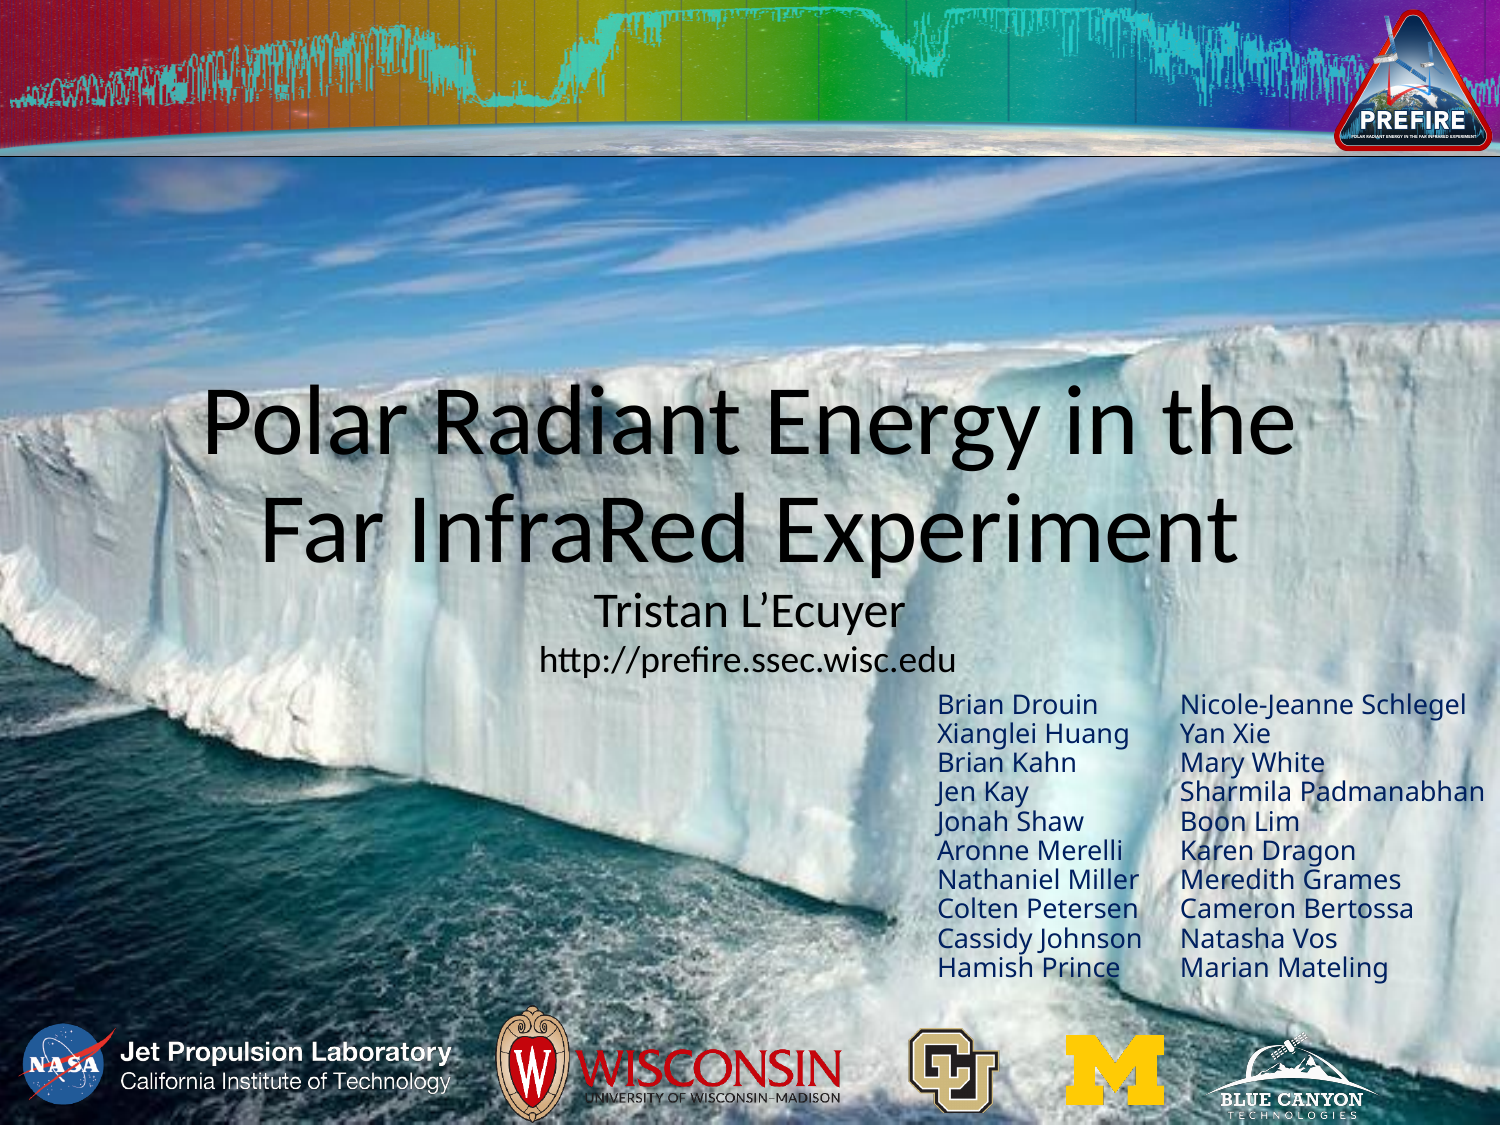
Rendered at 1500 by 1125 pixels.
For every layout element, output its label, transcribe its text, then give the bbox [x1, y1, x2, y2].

picture [0, 157, 1500, 1125]
picture [1490, 1121, 1500, 1125]
subtitle Tristan L’Ecuyer [187, 576, 772, 849]
text_box http://prefire.ssec.wisc.edu [465, 627, 1031, 688]
title Polar Radiant Energy in the Far InfraRed Experiment [112, 200, 1388, 592]
text_box Nicole-Jeanne Schlegel Yan Xie Mary White Sharmila Padmanabhan Boon Lim Karen Dragon Meredith Grames Cameron Bertossa Natasha Vos Marian Mateling [1281, 565, 1500, 991]
picture [0, 0, 1500, 156]
text_box Brian Drouin Xianglei Huang Brian Kahn Jen Kay Jonah Shaw Aronne Merelli Nathaniel Miller Colten Petersen Cassidy Johnson Hamish Prince [772, 565, 1281, 991]
